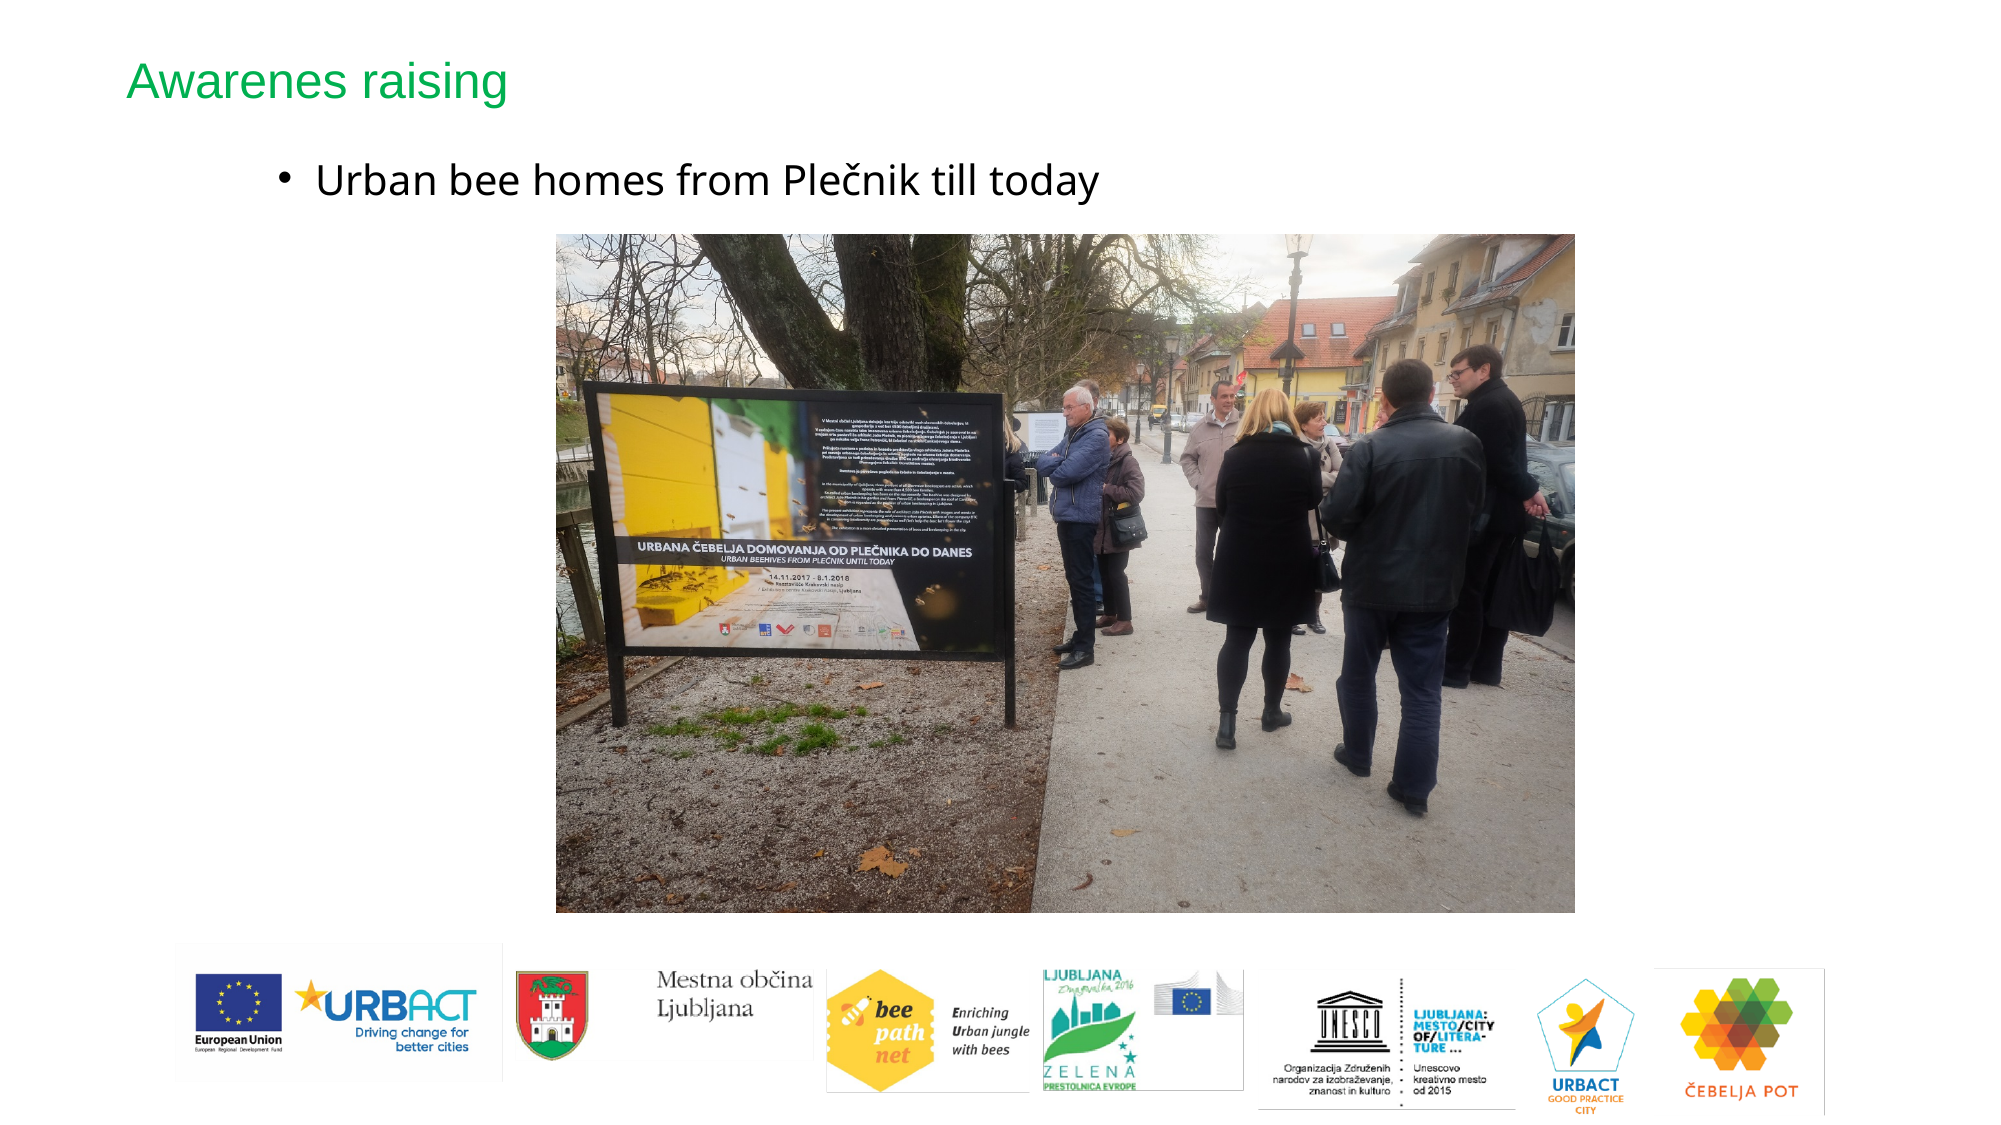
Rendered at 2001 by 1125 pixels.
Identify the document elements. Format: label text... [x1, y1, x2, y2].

picture [174, 942, 1825, 1123]
list Urban bee homes from Plečnik till today [262, 146, 1732, 242]
text_box Awarenes raising [111, 40, 816, 116]
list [556, 234, 1575, 913]
